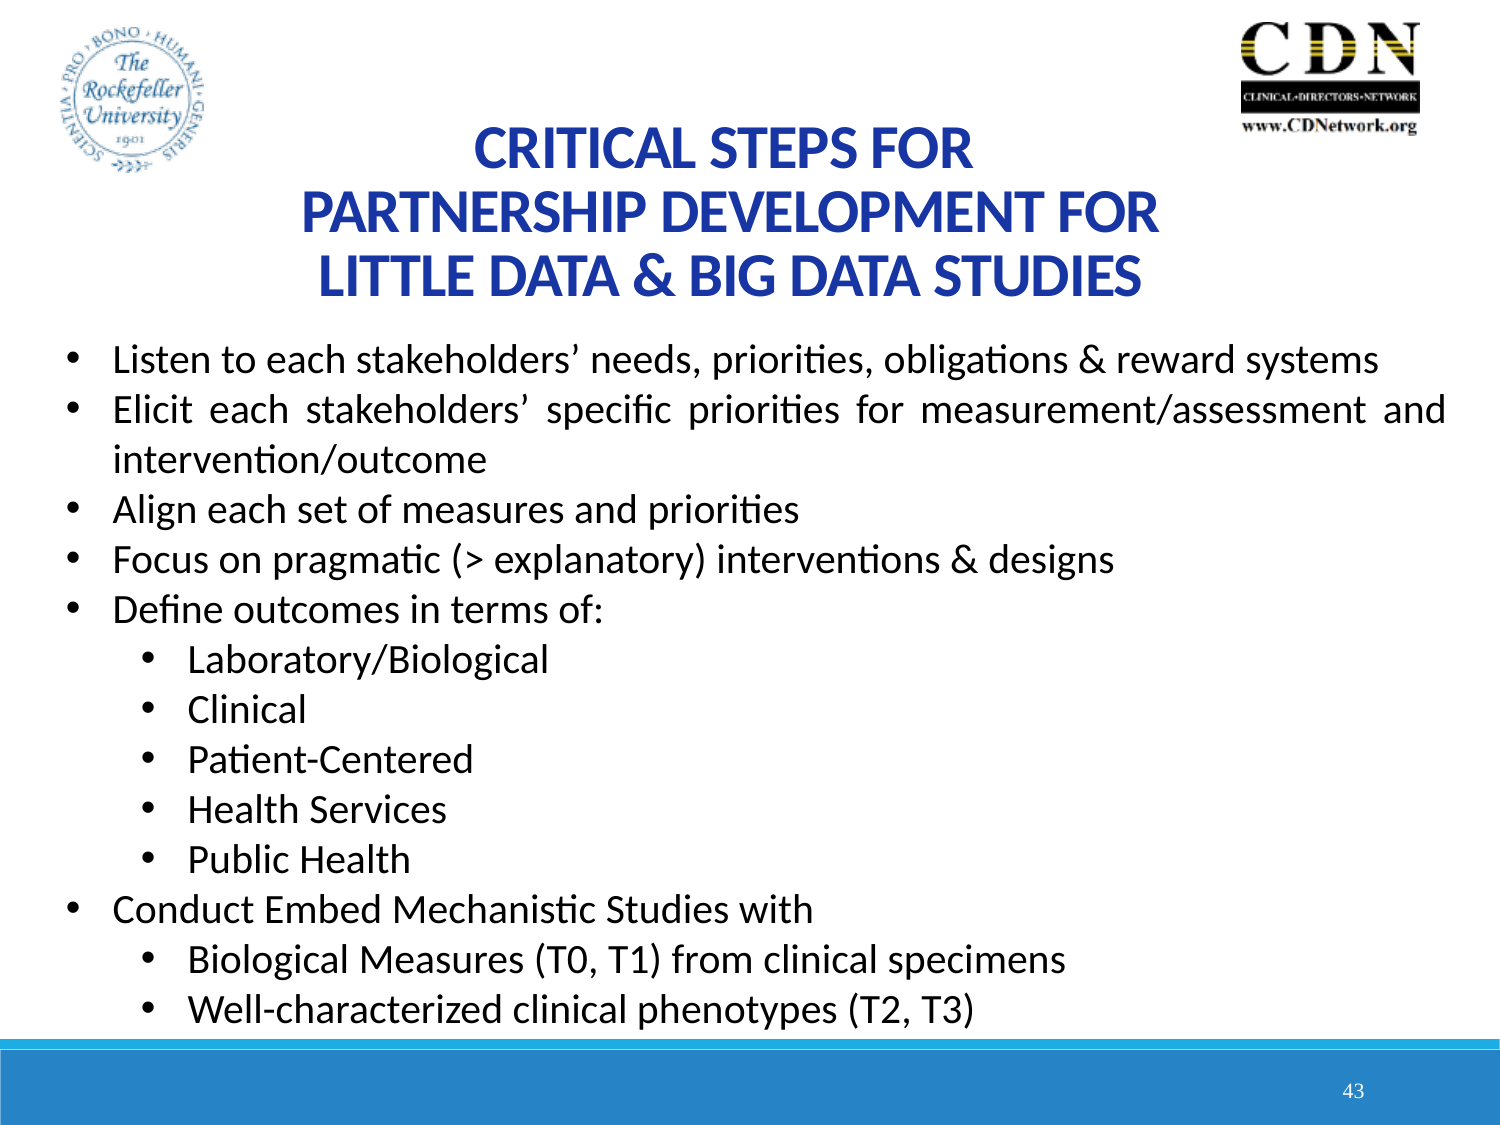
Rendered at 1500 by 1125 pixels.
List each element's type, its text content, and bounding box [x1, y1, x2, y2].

slide_number 43 [1218, 1085, 1380, 1120]
title CRITICAL STEPS FOR PARTNERSHIP DEVELOPMENT FOR LITTLE DATA & BIG DATA STUDIES [0, 0, 1463, 317]
text_box Listen to each stakeholders’ needs, priorities, obligations & reward systems Elicit each stakeholders’ specific priorities for measurement/assessment and intervention/outcome Align each set of measures and priorities Focus on pragmatic (> explanatory) interventions & designs Define outcomes in terms of: Laboratory/Biological Clinical Patient-Centered Health Services Public Health Conduct Embed Mechanistic Studies with Biological Measures (T0, T1) from clinical specimens Well-characterized clinical phenotypes (T2, T3) [51, 324, 1463, 1085]
